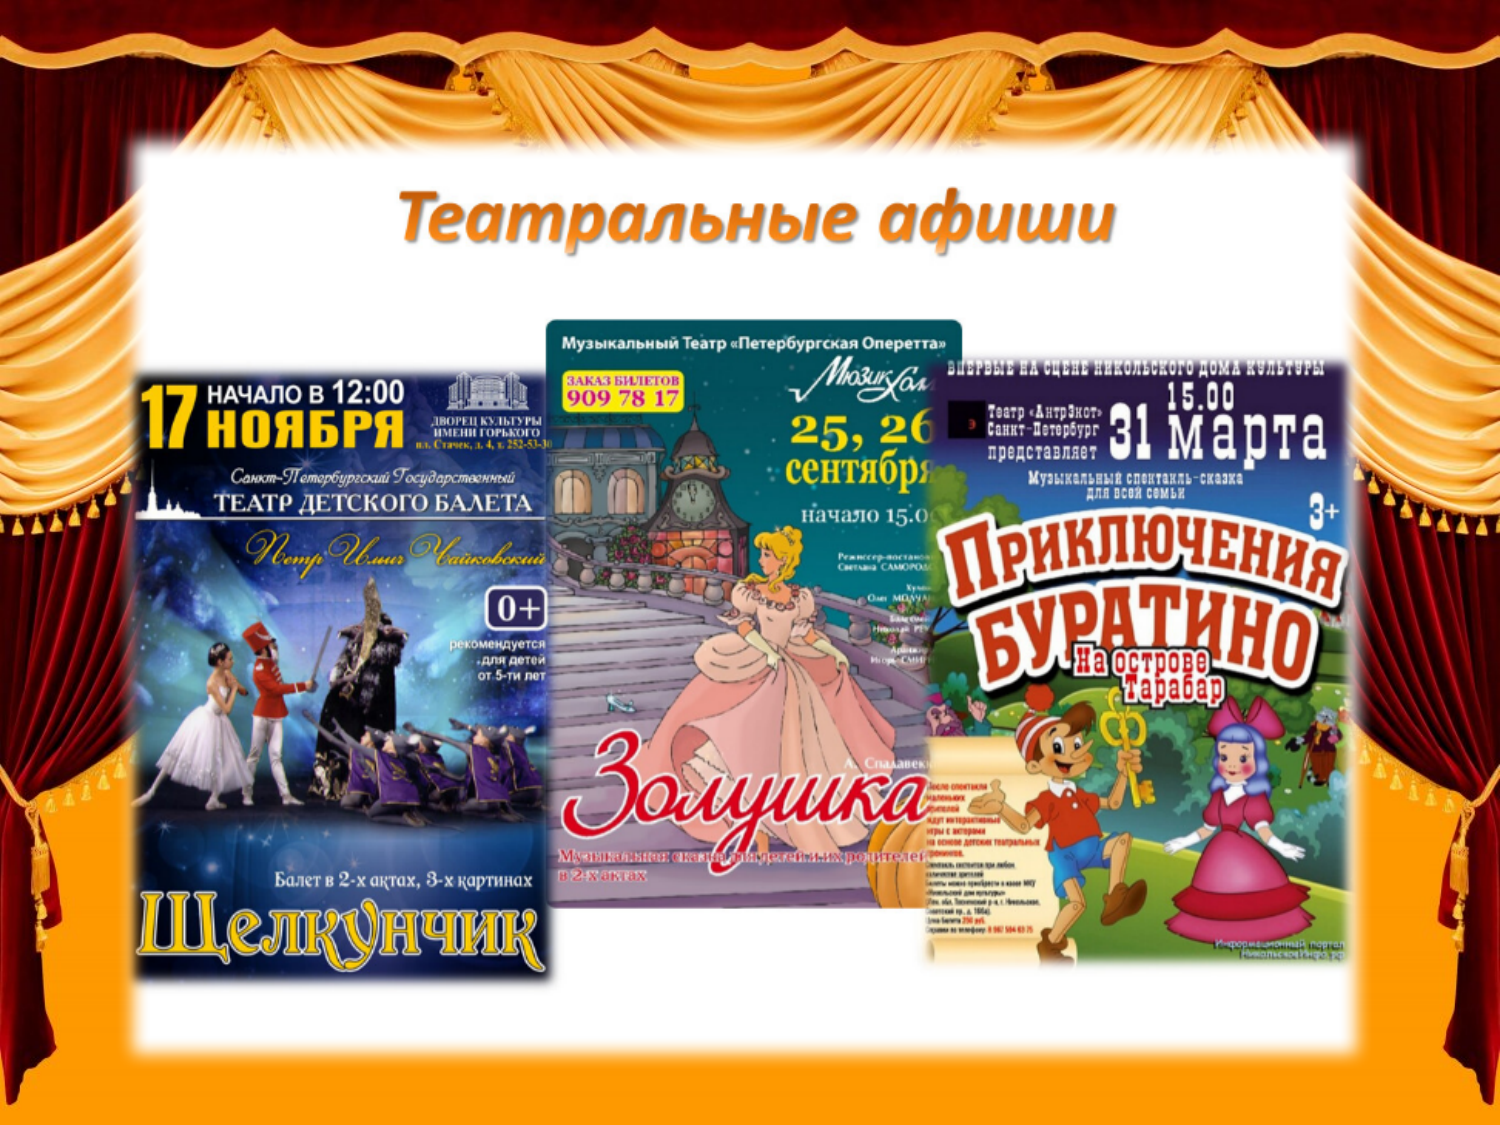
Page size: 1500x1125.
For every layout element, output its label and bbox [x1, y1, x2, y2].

picture [0, 0, 1500, 1125]
list [115, 125, 1375, 1071]
